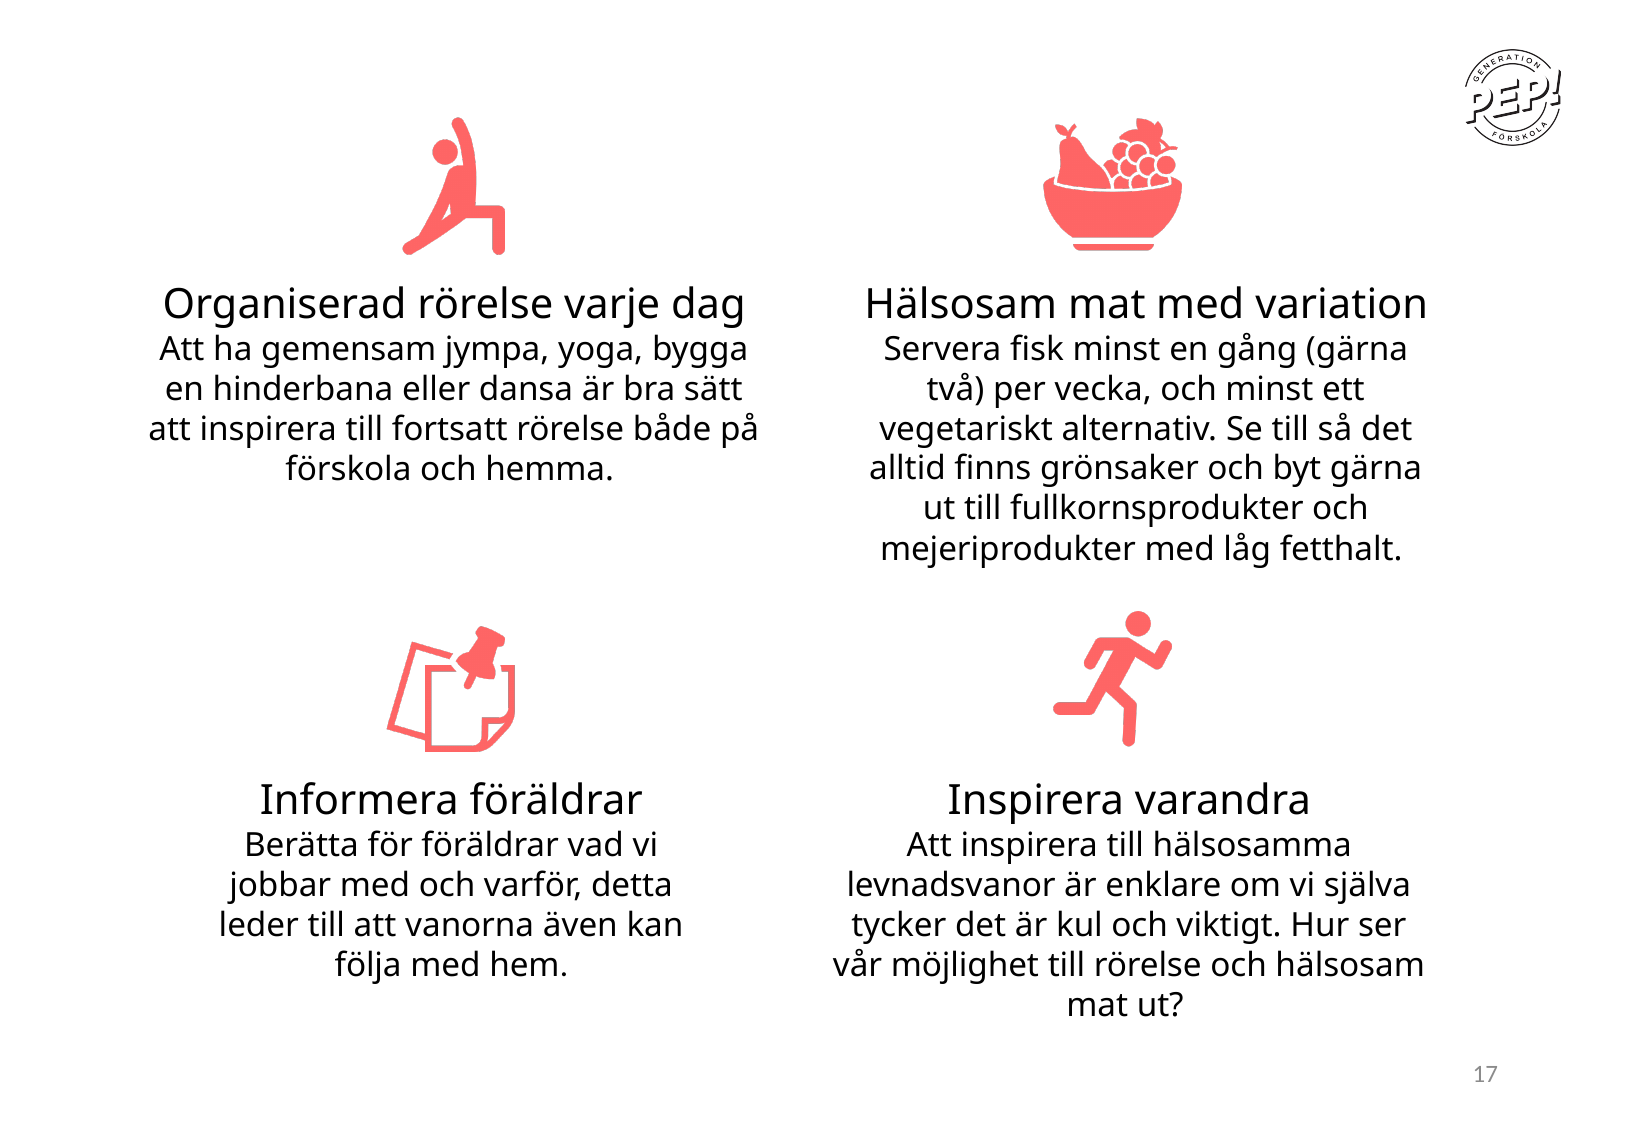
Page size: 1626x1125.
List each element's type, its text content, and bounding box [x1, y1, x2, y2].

text_box Organiserad rörelse varje dag Att ha gemensam jympa, yoga, bygga en hinderbana eller dansa är bra sätt att inspirera till fortsatt rörelse både på förskola och hemma. [129, 269, 779, 495]
text_box Hälsosam mat med variation Servera fisk minst en gång (gärna två) per vecka, och minst ett vegetariskt alternativ. Se till så det alltid finns grönsaker och byt gärna ut till fullkornsprodukter och mejeriprodukter med låg fetthalt. [846, 269, 1447, 574]
picture [1465, 49, 1561, 146]
picture [376, 615, 527, 766]
picture [379, 111, 530, 262]
picture [1037, 603, 1188, 754]
slide_number 17 [1147, 1042, 1514, 1103]
text_box Inspirera varandra Att inspirera till hälsosamma levnadsvanor är enklare om vi själva tycker det är kul och viktigt. Hur ser vår möjlighet till rörelse och hälsosam mat ut? [812, 765, 1447, 1030]
picture [1037, 107, 1188, 258]
text_box Informera föräldrar Berätta för föräldrar vad vi jobbar med och varför, detta leder till att vanorna även kan följa med hem. [191, 765, 711, 991]
